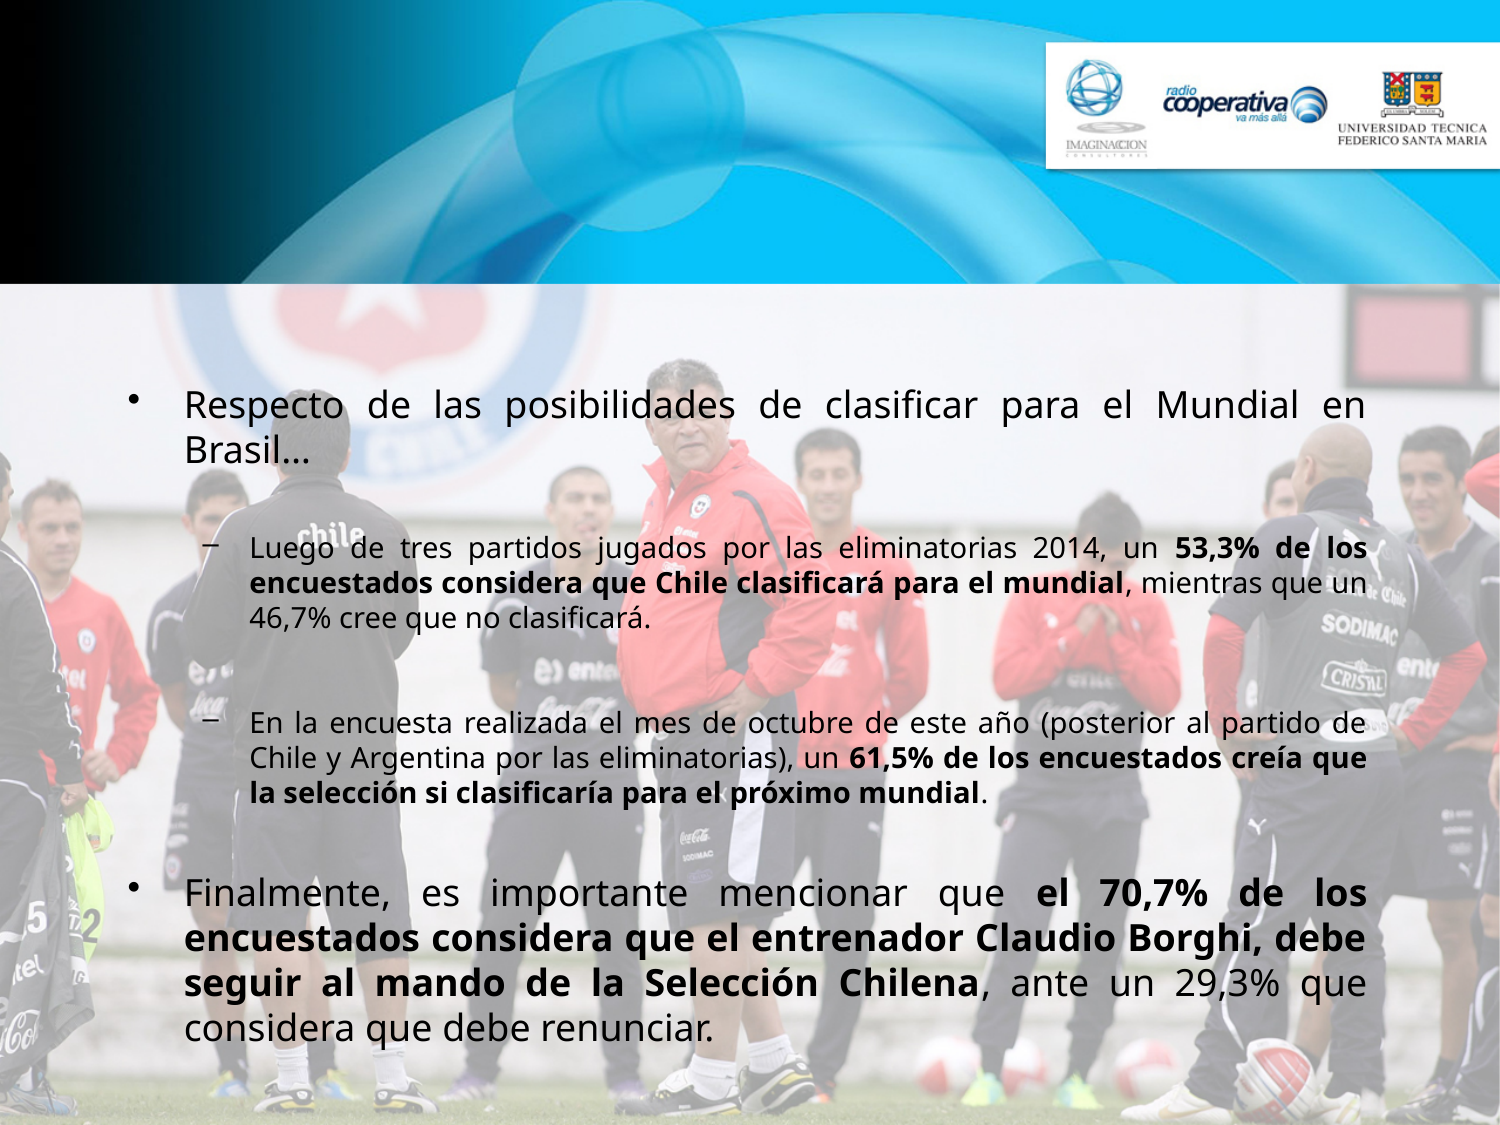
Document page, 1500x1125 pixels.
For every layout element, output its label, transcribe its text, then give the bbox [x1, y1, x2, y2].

list Respecto de las posibilidades de clasificar para el Mundial en Brasil… Luego de tres partidos jugados por las eliminatorias 2014, un 53,3% de los encuestados considera que Chile clasificará para el mundial, mientras que un 46,7% cree que no clasificará. En la encuesta realizada el mes de octubre de este año (posterior al partido de Chile y Argentina por las eliminatorias), un 61,5% de los encuestados creía que la selección si clasificaría para el próximo mundial. Finalmente, es importante mencionar que el 70,7% de los encuestados considera que el entrenador Claudio Borghi, debe seguir al mando de la Selección Chilena, ante un 29,3% que considera que debe renunciar. [112, 373, 1384, 1048]
picture [0, 0, 1500, 1125]
